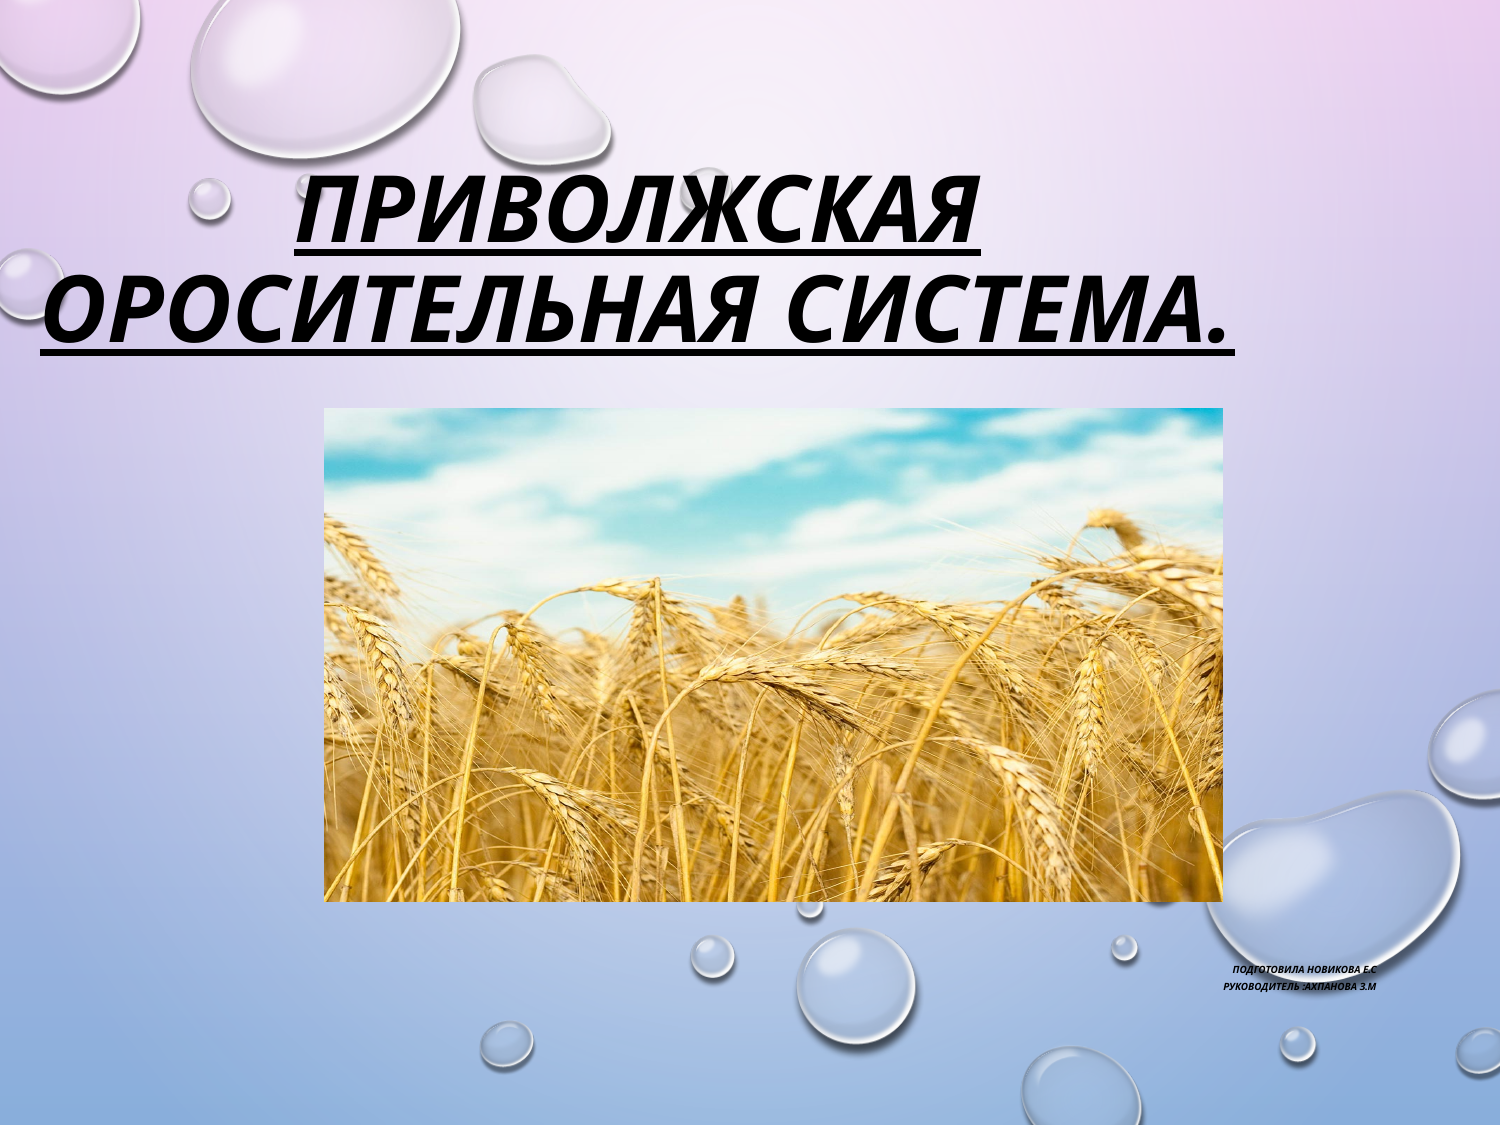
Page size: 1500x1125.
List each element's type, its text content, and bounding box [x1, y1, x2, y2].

picture [0, 0, 1500, 1125]
title Приволжская оросительная система. [0, 128, 1275, 370]
subtitle Подготовила Новикова Е.С Руководитель :Ахпанова З.М [117, 855, 1393, 1006]
